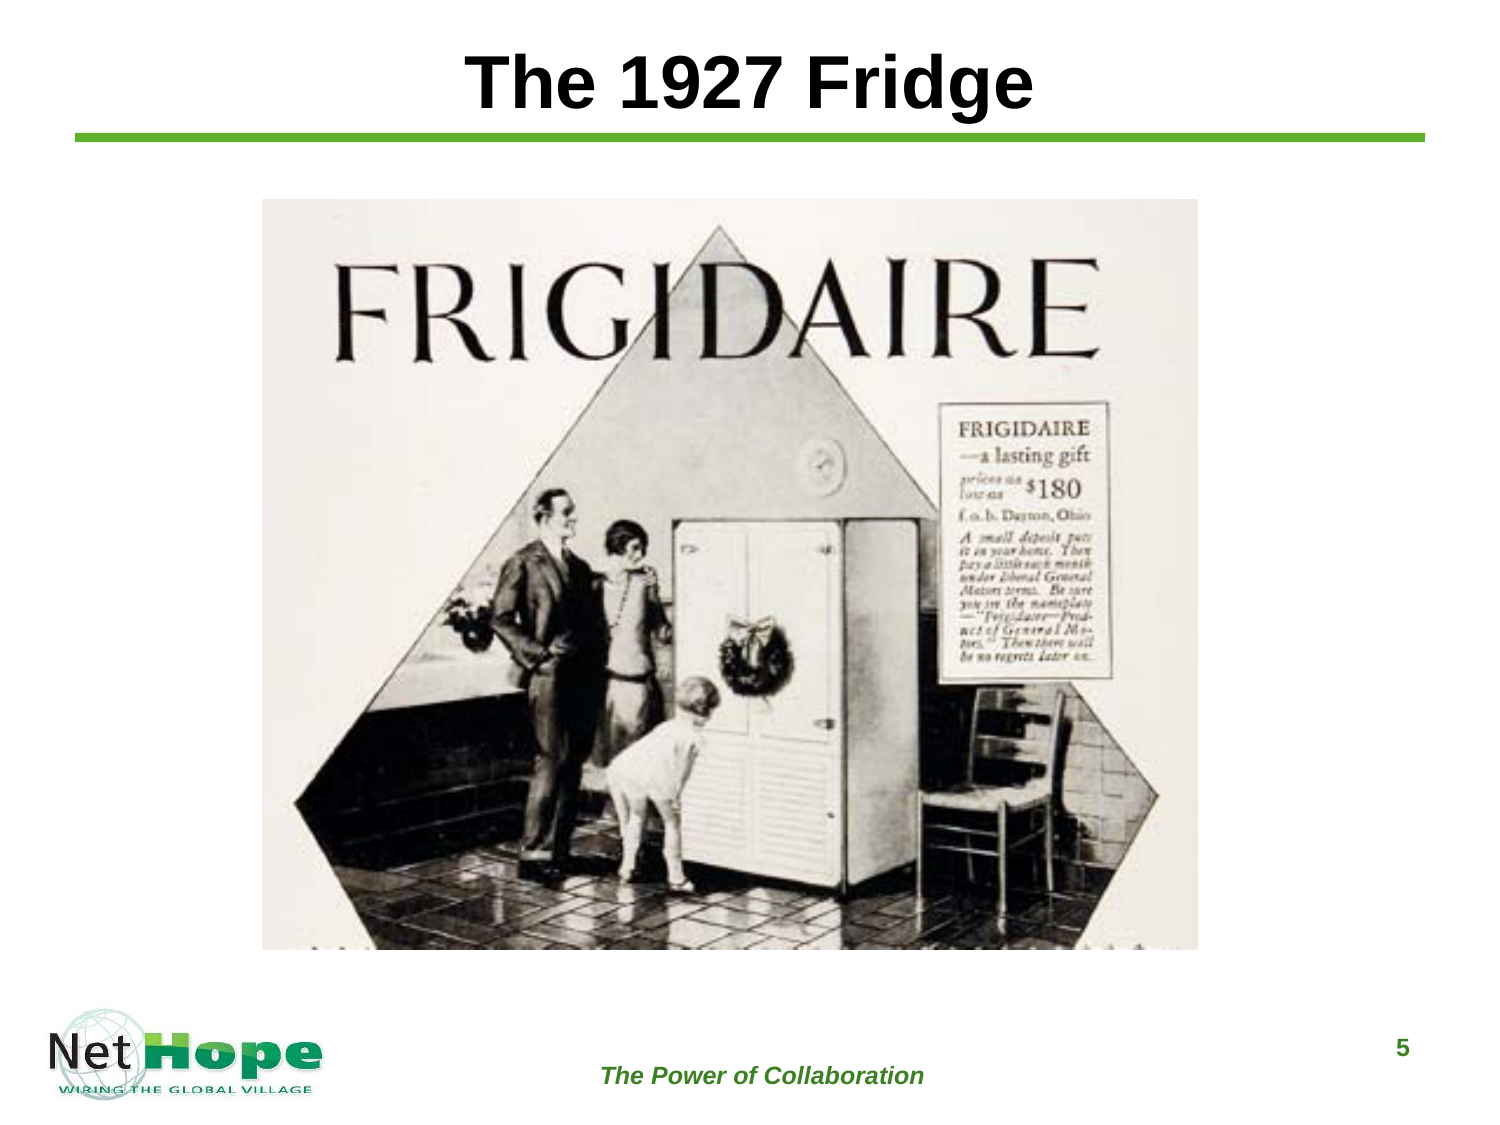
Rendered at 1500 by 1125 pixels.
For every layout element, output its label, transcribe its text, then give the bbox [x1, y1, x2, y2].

footer The Power of Collaboration [524, 1021, 1001, 1101]
picture [37, 994, 332, 1125]
slide_number 5 [1074, 1024, 1426, 1103]
title The 1927 Fridge [74, 44, 1426, 113]
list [262, 199, 1198, 951]
